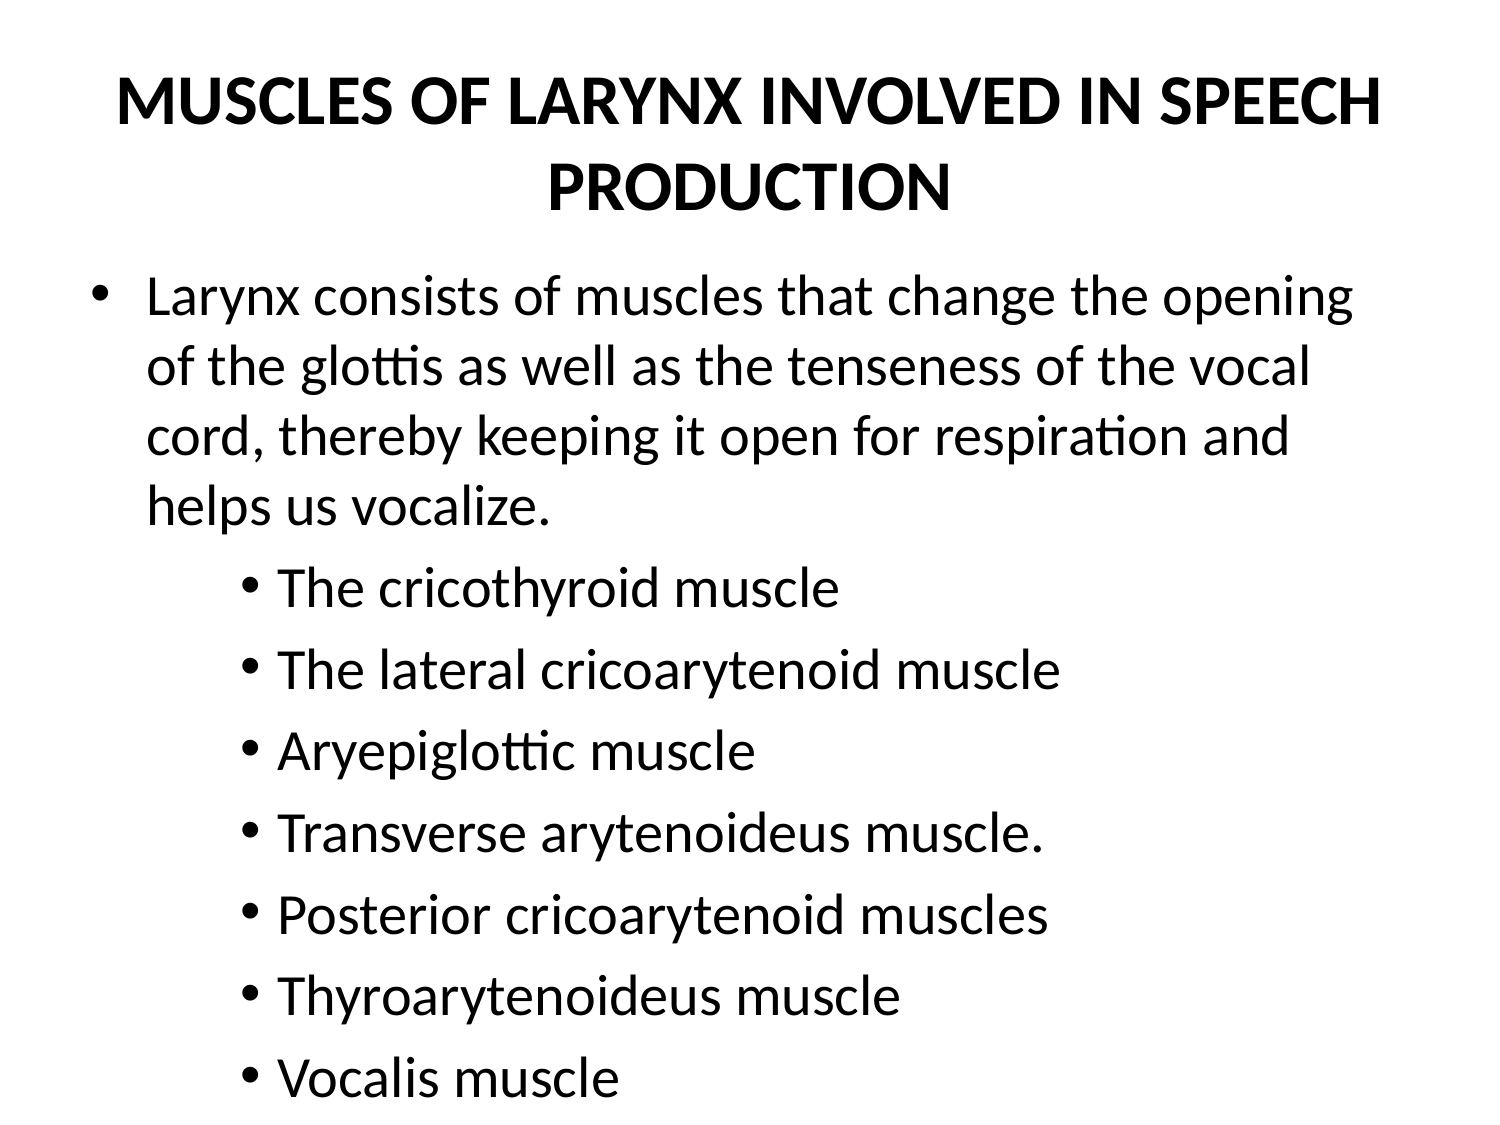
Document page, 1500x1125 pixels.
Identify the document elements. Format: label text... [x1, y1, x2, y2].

list Larynx consists of muscles that change the opening of the glottis as well as the tenseness of the vocal cord, thereby keeping it open for respiration and helps us vocalize. The cricothyroid muscle The lateral cricoarytenoid muscle Aryepiglottic muscle Transverse arytenoideus muscle. Posterior cricoarytenoid muscles Thyroarytenoideus muscle Vocalis muscle [75, 249, 1425, 993]
title MUSCLES OF LARYNX INVOLVED IN SPEECH PRODUCTION [75, 45, 1425, 233]
